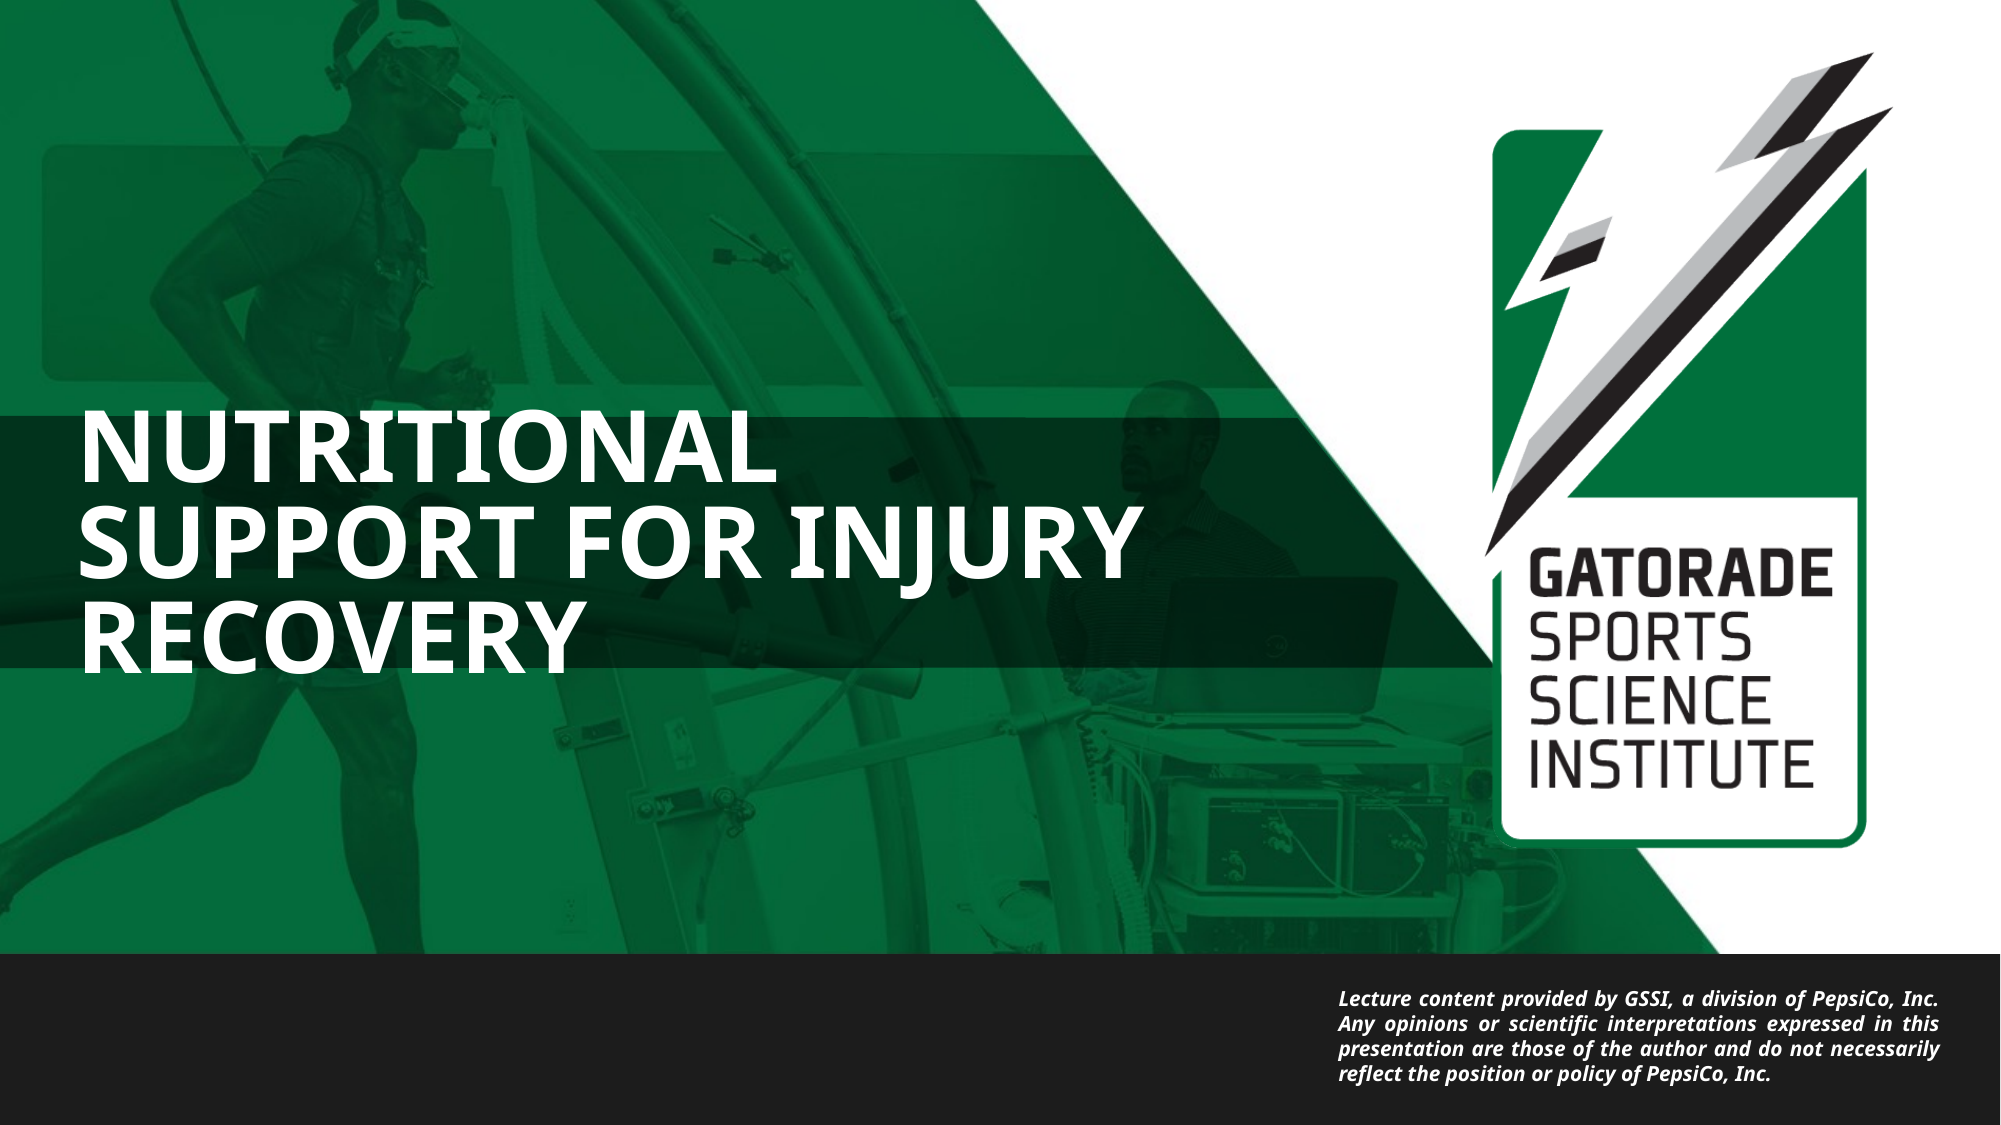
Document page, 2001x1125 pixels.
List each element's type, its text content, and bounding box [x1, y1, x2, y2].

picture [0, 0, 2001, 954]
text_box Lecture content provided by GSSI, a division of PepsiCo, Inc. Any opinions or scientific interpretations expressed in this presentation are those of the author and do not necessarily reflect the position or policy of PepsiCo, Inc. [1323, 978, 1955, 1094]
title NUTRITIONAL SUPPORT FOR INJURY RECOVERY [61, 464, 1225, 635]
